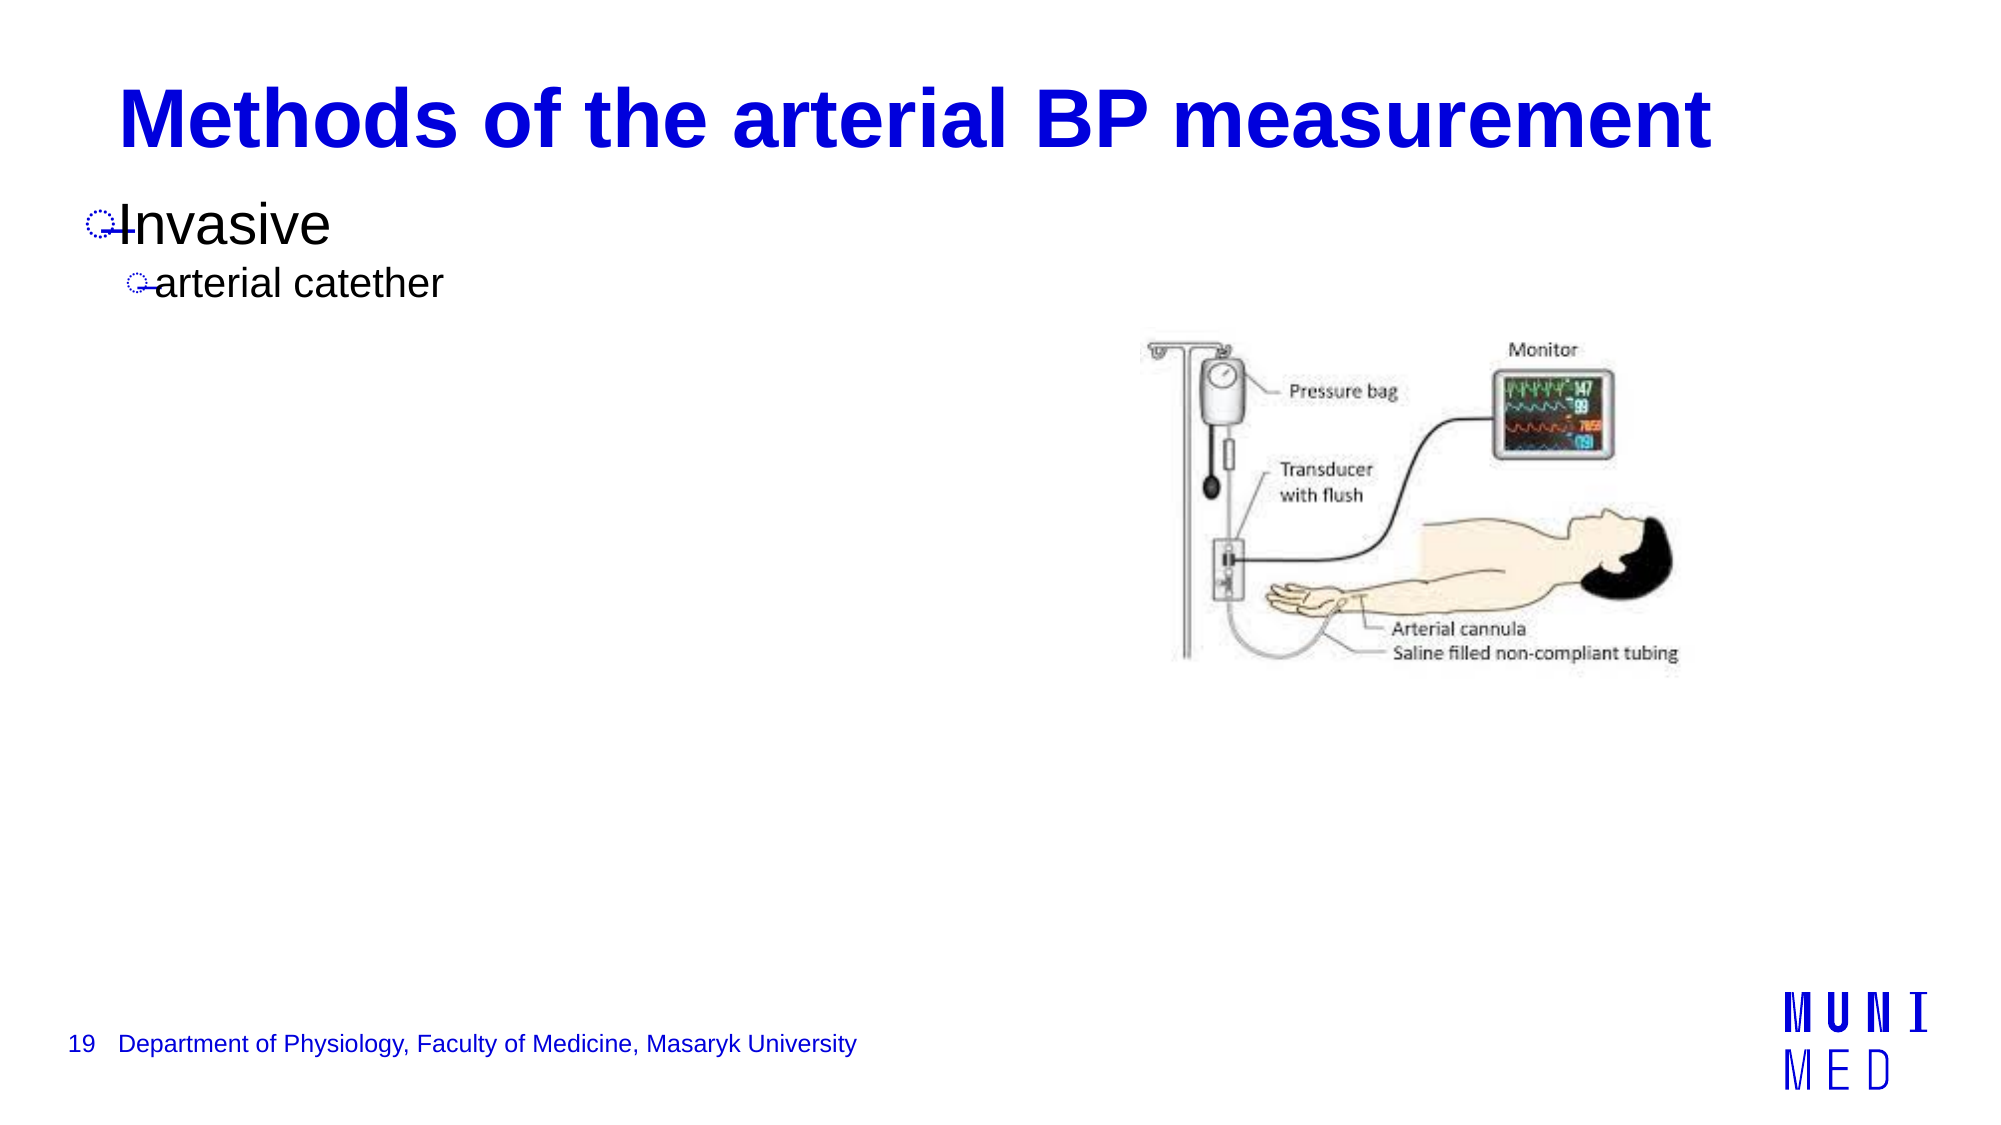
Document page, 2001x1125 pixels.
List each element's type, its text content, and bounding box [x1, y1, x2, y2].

list Invasive arterial catether [71, 186, 1956, 1047]
title Methods of the arterial BP measurement [118, 80, 1883, 155]
footer Department of Physiology, Faculty of Medicine, Masaryk University [118, 1047, 1418, 1063]
slide_number 19 [67, 1021, 110, 1063]
picture [1139, 327, 1695, 686]
